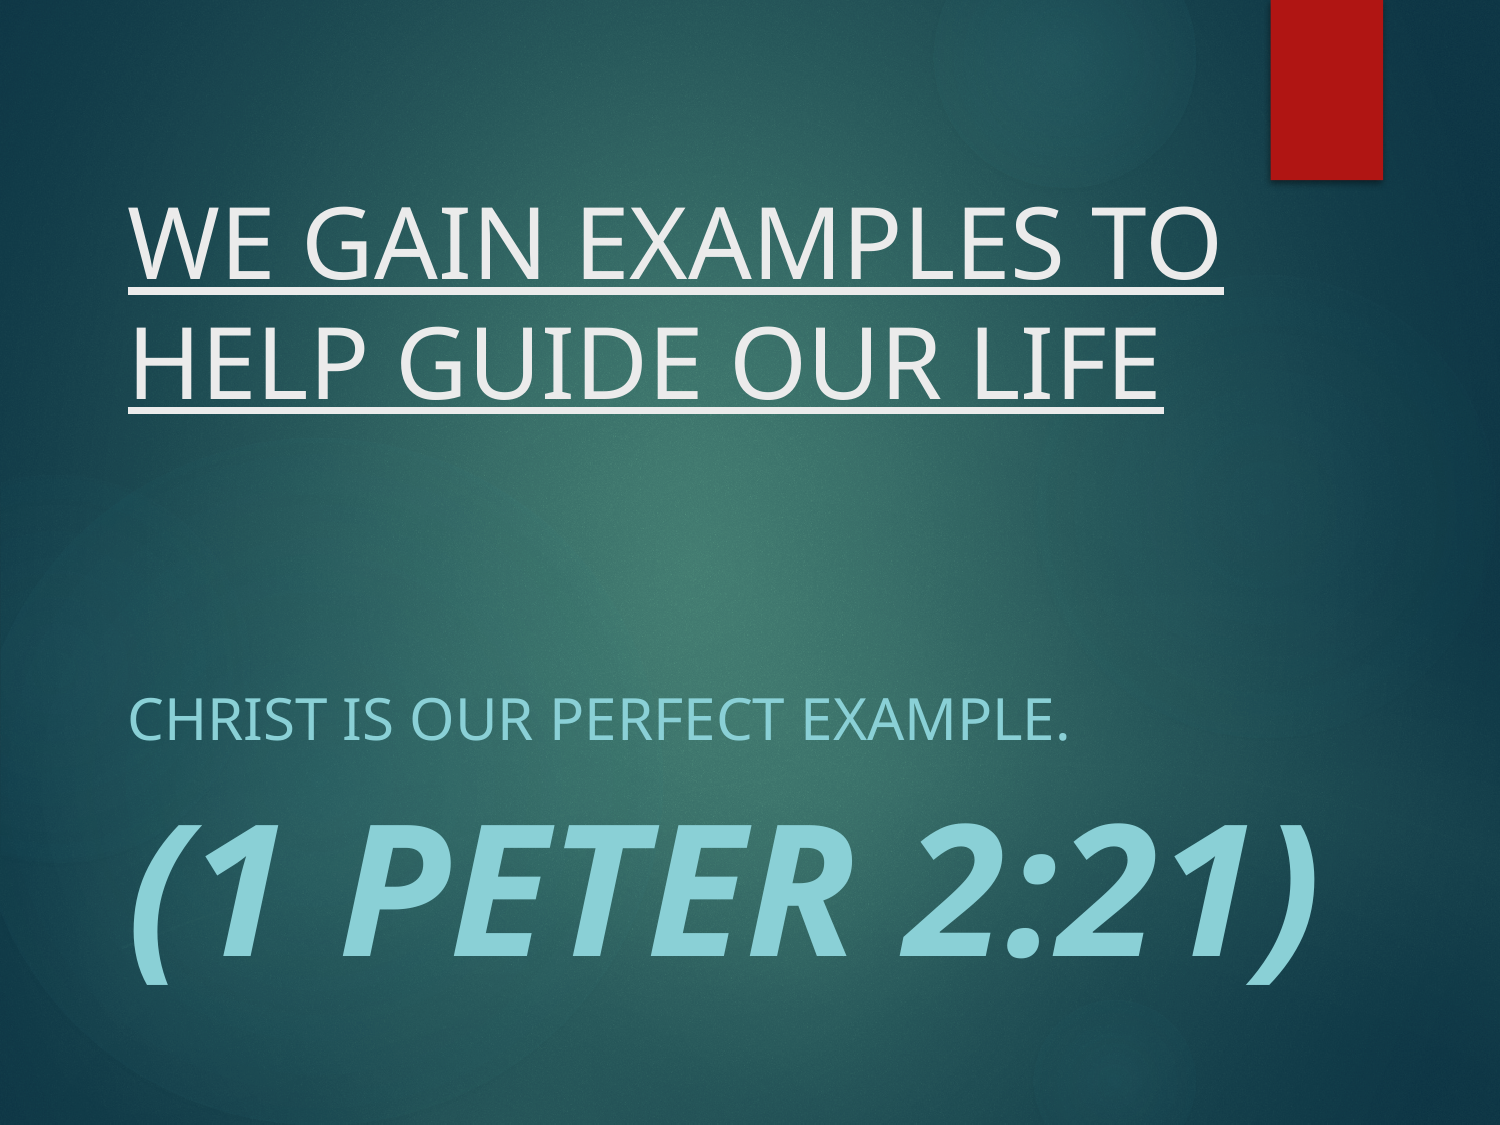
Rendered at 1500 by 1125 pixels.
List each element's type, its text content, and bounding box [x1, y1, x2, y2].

title We Gain Examples to Help Guide Our Life [112, 112, 1413, 428]
subtitle Christ is our perfect example. (1 Peter 2:21) [112, 675, 1450, 1050]
